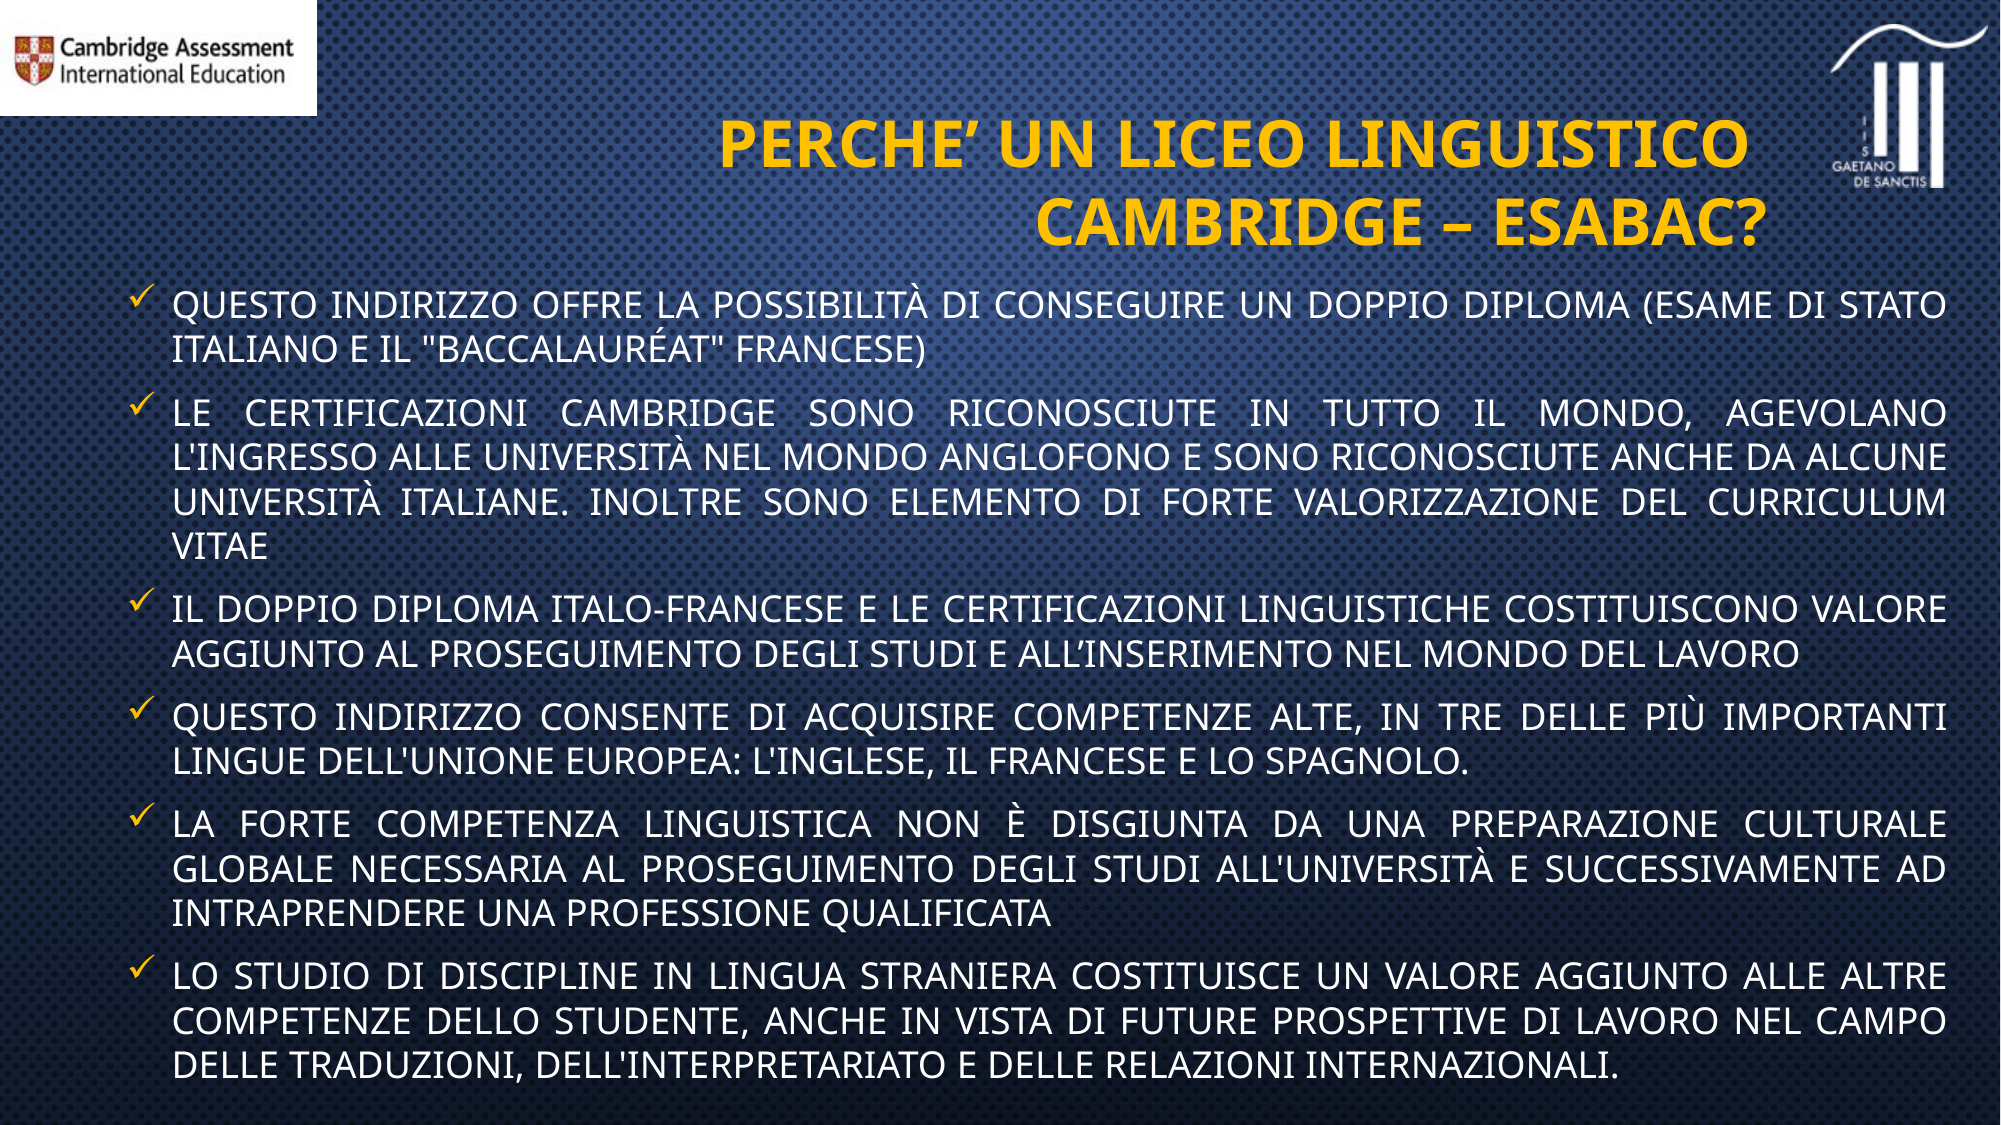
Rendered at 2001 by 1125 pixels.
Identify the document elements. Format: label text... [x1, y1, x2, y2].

list questo indirizzo offre la possibilità di conseguire un doppio diploma (Esame di Stato italiano e il "Baccalauréat" francese) le certificazioni CAMBRIDGE sono riconosciute in tutto il mondo, agevolano l'ingresso alle università nel mondo anglofono e sono riconosciute anche da alcune università italiane. Inoltre sono elemento di forte valorizzazione del curriculum vitae il doppio diploma italo-francese e le Certificazioni linguistiche costituiscono valore aggiunto al proseguimento degli studi e all’inserimento nel mondo del lavoro questo indirizzo consente di acquisire competenze alte, in tre delle più importanti lingue dell'Unione Europea: l'inglese, il francese e lo spagnolo. la forte competenza linguistica non è disgiunta da una preparazione culturale globale necessaria al proseguimento degli studi all'Università e successivamente ad intraprendere una professione qualificata lo studio di discipline in lingua straniera costituisce un valore aggiunto alle altre competenze dello studente, anche in vista di future prospettive di lavoro nel campo delle traduzioni, dell'interpretariato e delle relazioni internazionali. [111, 273, 1965, 1103]
picture [1830, 24, 1988, 189]
picture [0, 0, 318, 116]
title PERCHE’ UN LICEO LINGUISTICO CAMBRIDGE – ESABAC? [158, 31, 1784, 273]
